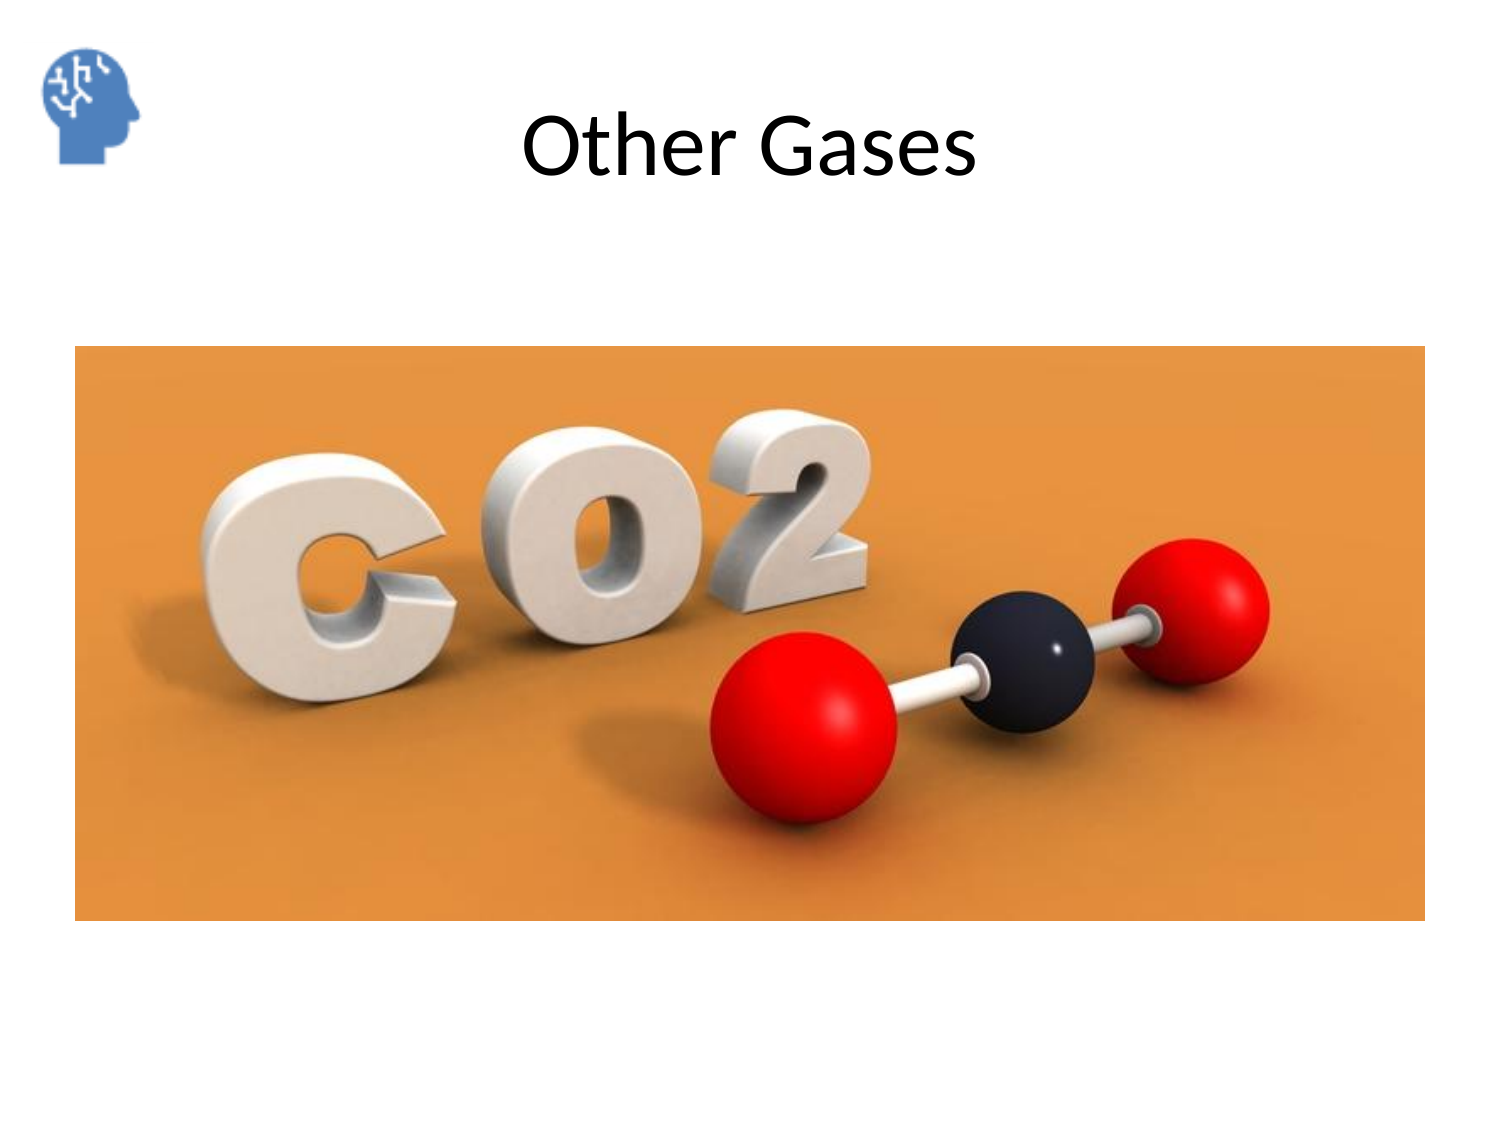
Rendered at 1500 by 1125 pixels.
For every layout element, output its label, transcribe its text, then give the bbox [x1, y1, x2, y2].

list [74, 262, 1426, 1006]
picture [23, 40, 155, 174]
title Other Gases [75, 45, 1425, 233]
